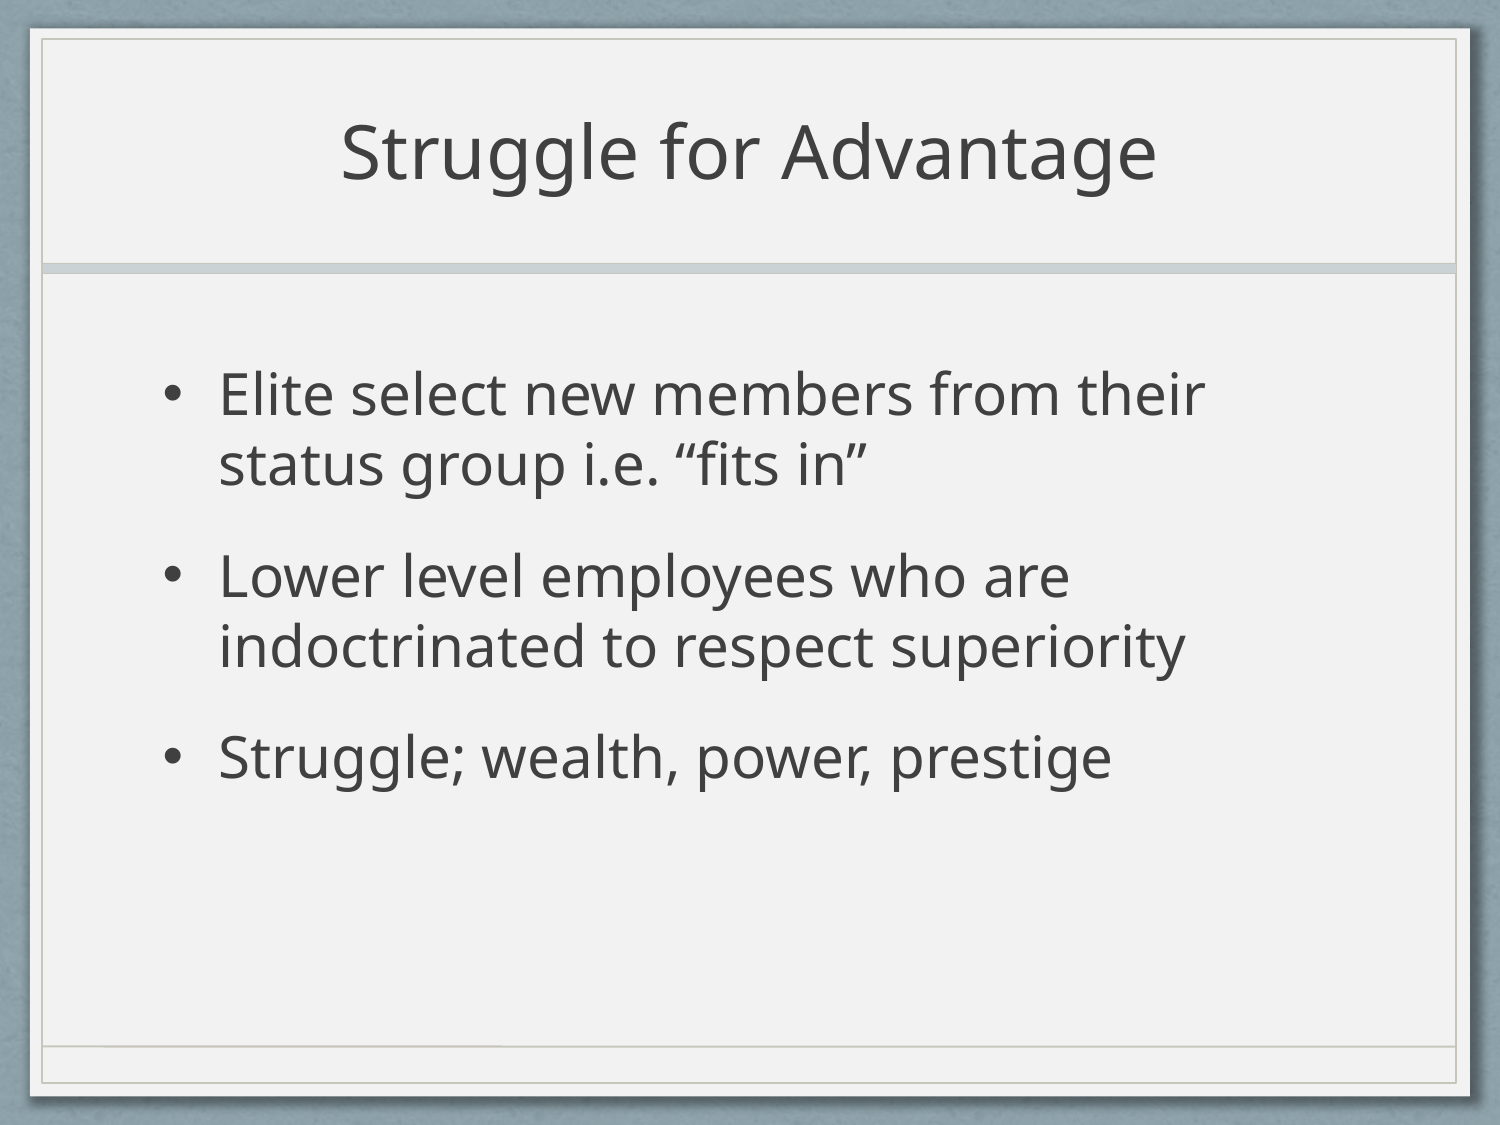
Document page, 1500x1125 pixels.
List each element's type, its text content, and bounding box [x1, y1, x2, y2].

title Struggle for Advantage [147, 40, 1353, 260]
list Elite select new members from their status group i.e. “fits in” Lower level employees who are indoctrinated to respect superiority Struggle; wealth, power, prestige [147, 350, 1353, 995]
